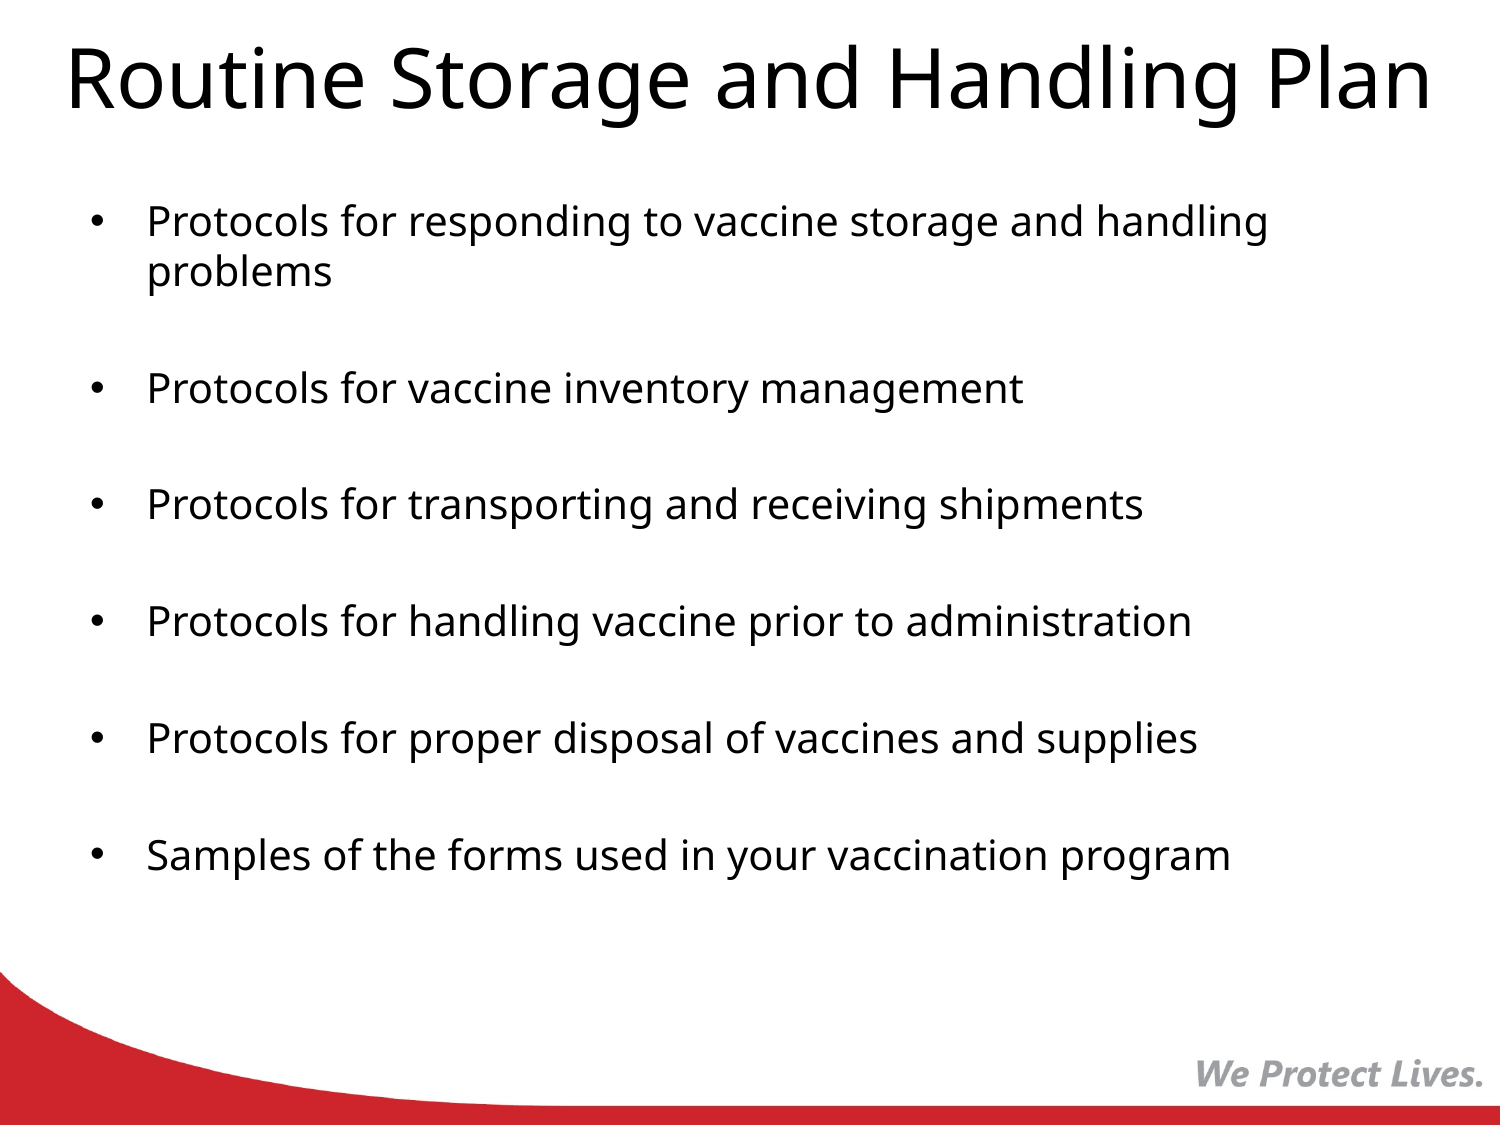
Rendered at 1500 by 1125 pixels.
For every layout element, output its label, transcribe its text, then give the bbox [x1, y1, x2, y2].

title Routine Storage and Handling Plan [24, 0, 1475, 150]
picture [0, 0, 1500, 1125]
list Protocols for responding to vaccine storage and handling problems Protocols for vaccine inventory management Protocols for transporting and receiving shipments Protocols for handling vaccine prior to administration Protocols for proper disposal of vaccines and supplies Samples of the forms used in your vaccination program [75, 187, 1425, 1050]
